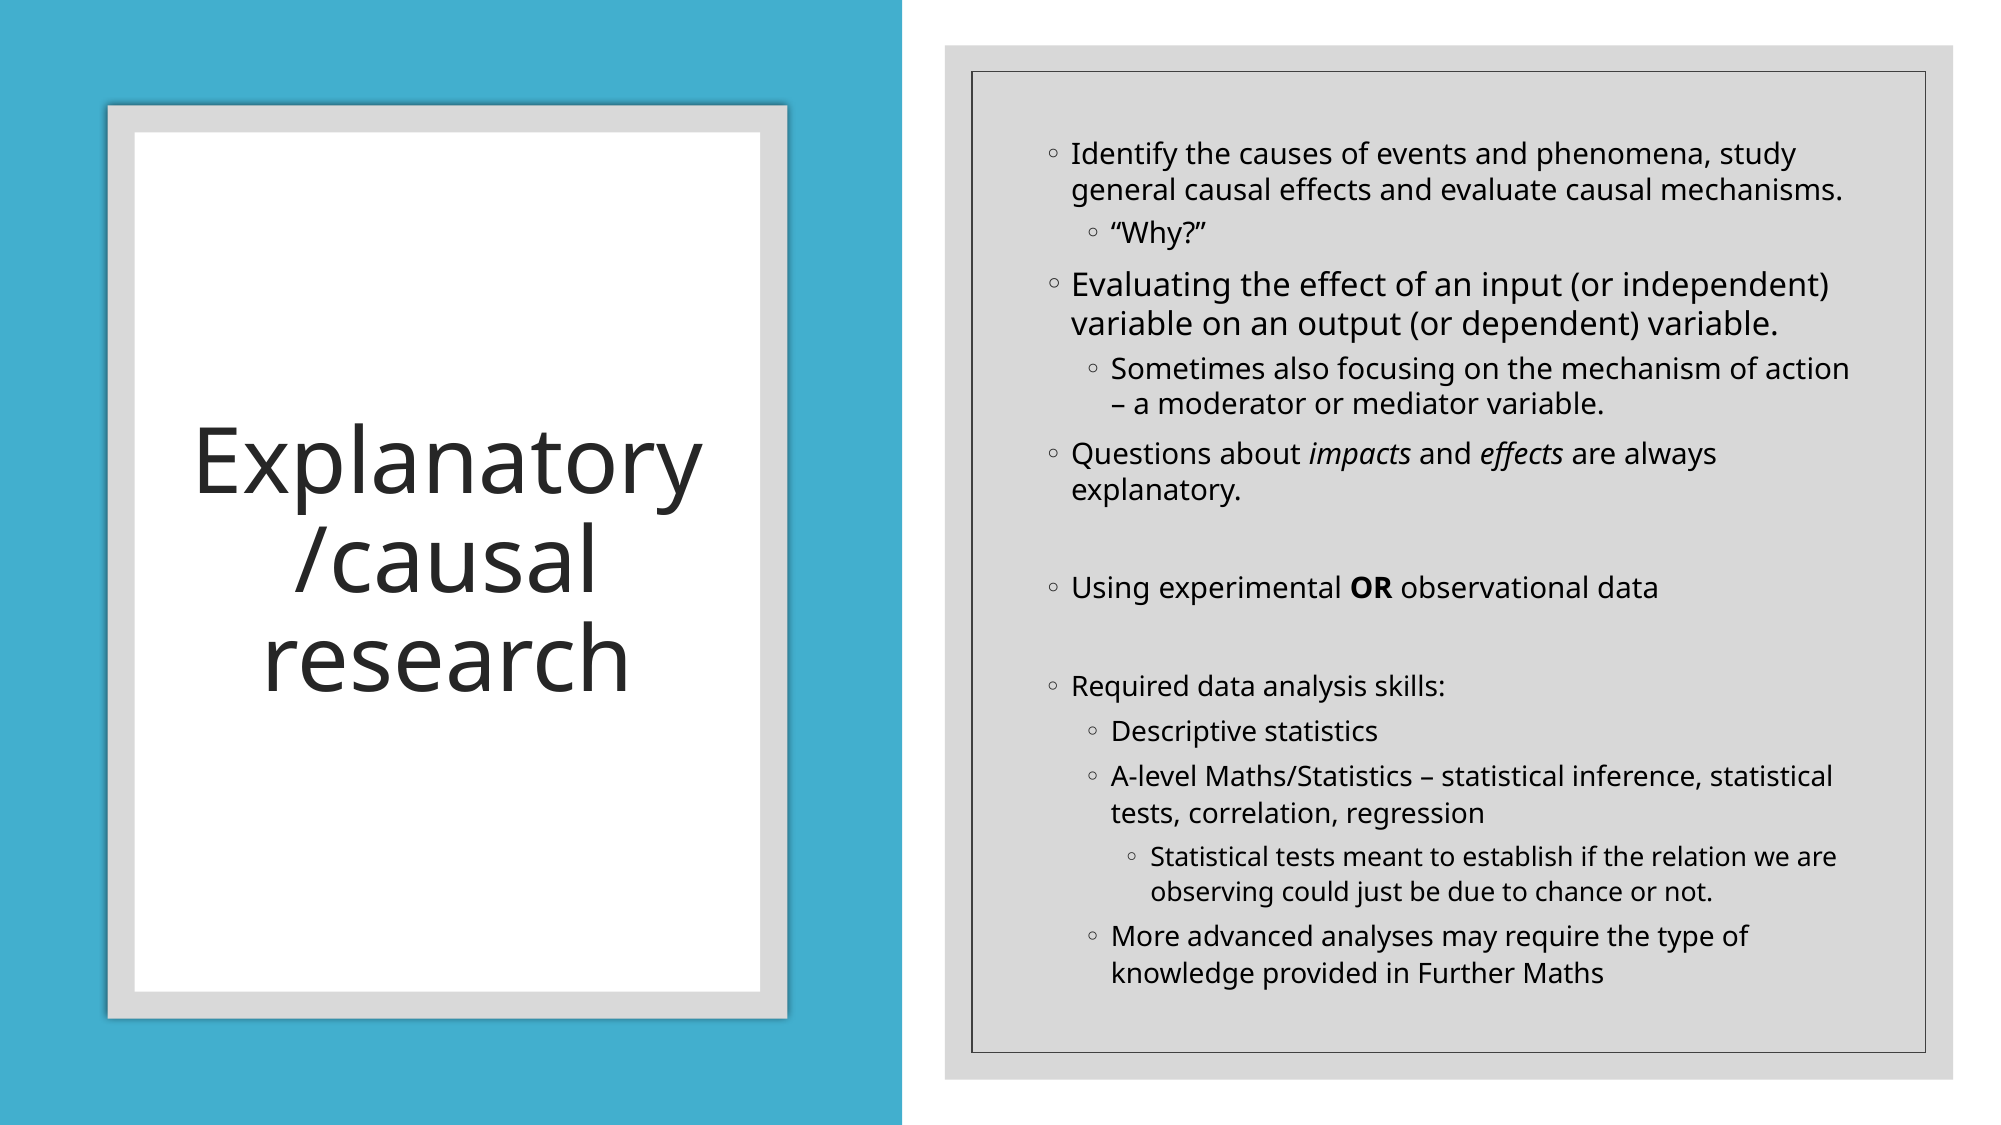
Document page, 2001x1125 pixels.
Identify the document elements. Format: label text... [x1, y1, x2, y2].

text_box [107, 105, 788, 1019]
list Identify the causes of events and phenomena, study general causal effects and evaluate causal mechanisms. “Why?” Evaluating the effect of an input (or independent) variable on an output (or dependent) variable. Sometimes also focusing on the mechanism of action – a moderator or mediator variable. Questions about impacts and effects are always explanatory. Using experimental OR observational data Required data analysis skills: Descriptive statistics A-level Maths/Statistics – statistical inference, statistical tests, correlation, regression Statistical tests meant to establish if the relation we are observing could just be due to chance or not. More advanced analyses may require the type of knowledge provided in Further Maths [1029, 105, 1876, 1019]
text_box [0, 0, 903, 1125]
title Explanatory/causal research [161, 194, 735, 931]
text_box [134, 132, 761, 992]
text_box [944, 44, 1954, 1081]
text_box [903, 0, 2000, 1125]
text_box [971, 71, 1926, 1053]
